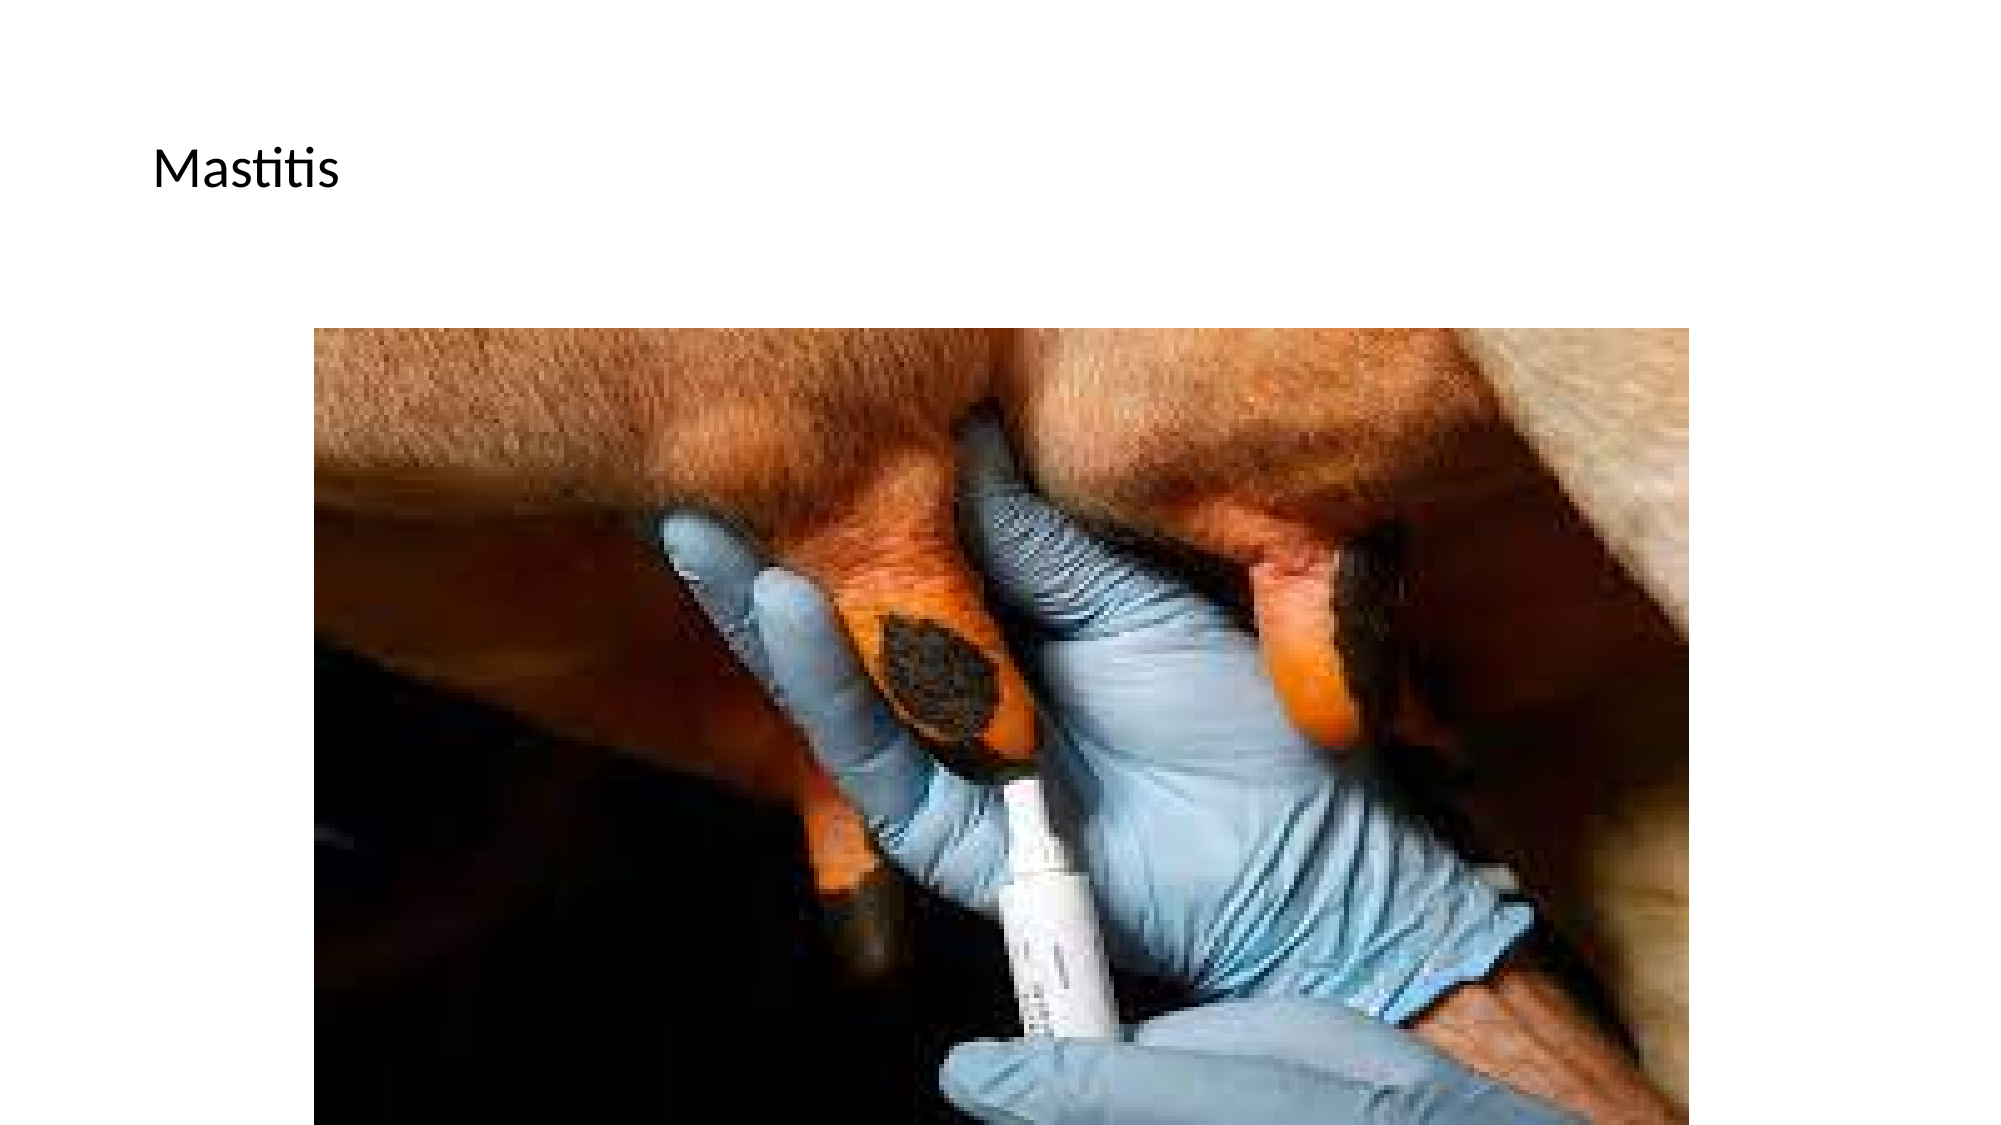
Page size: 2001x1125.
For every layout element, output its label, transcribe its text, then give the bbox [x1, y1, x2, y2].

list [314, 328, 1689, 1125]
title Mastitis [137, 59, 1863, 278]
